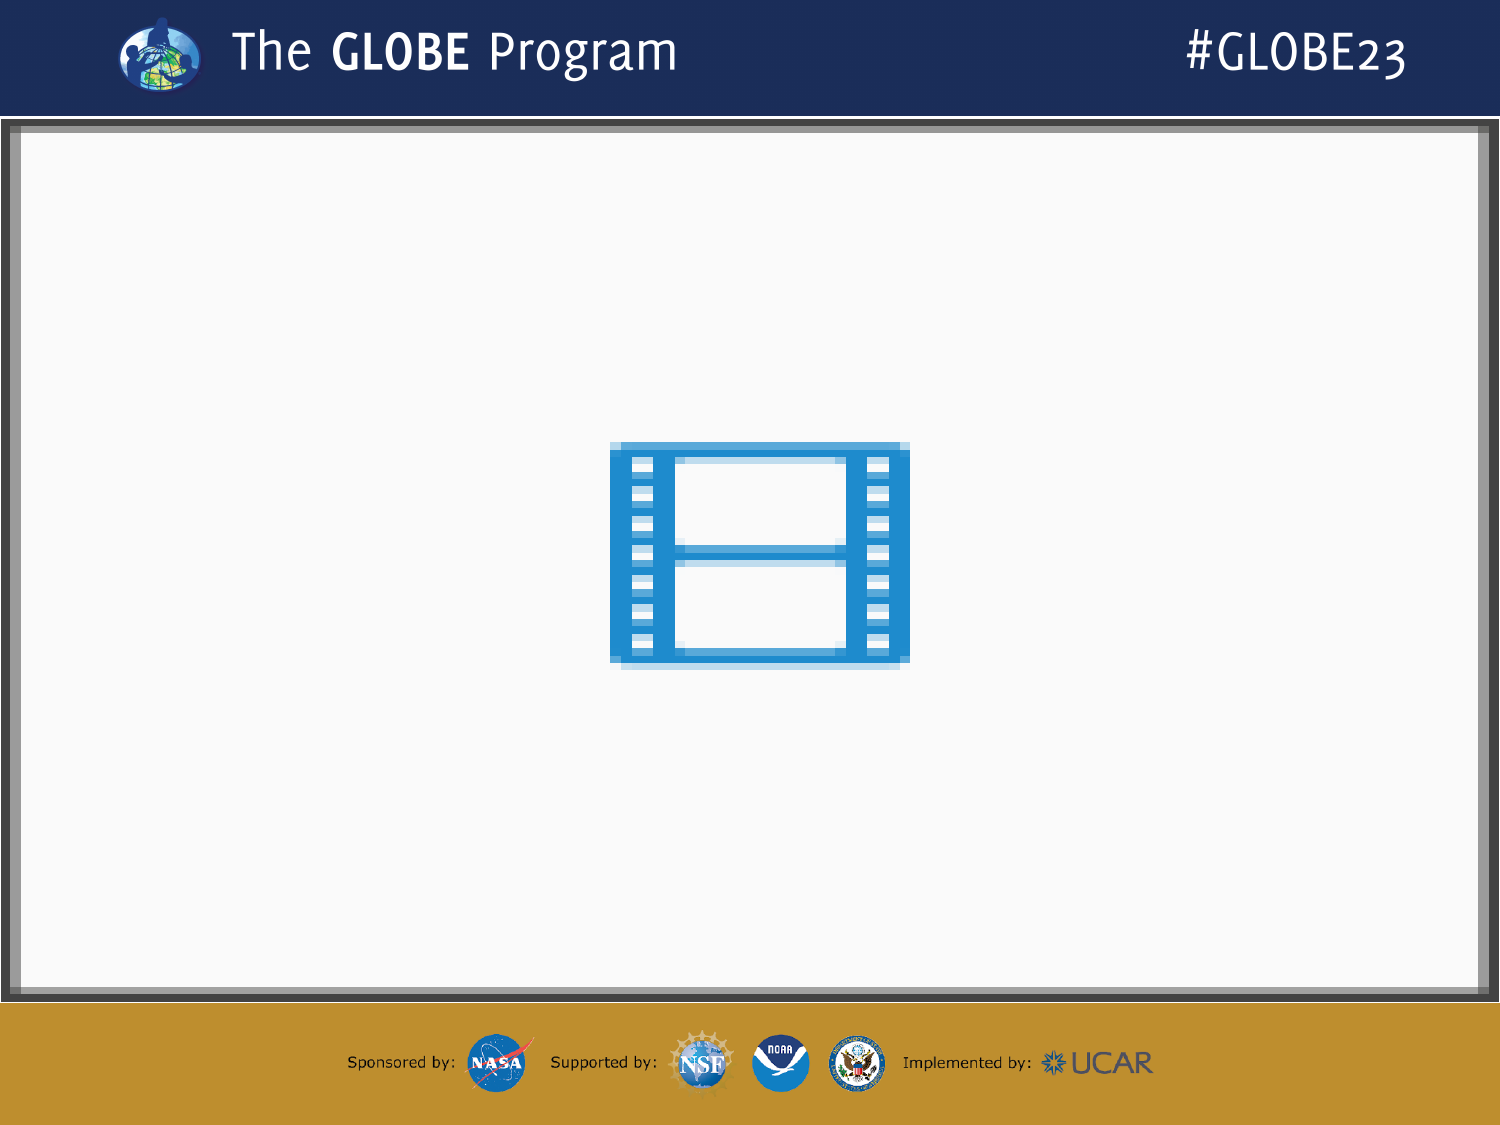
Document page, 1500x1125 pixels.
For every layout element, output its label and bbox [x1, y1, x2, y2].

picture [0, 0, 1500, 116]
picture [0, 1003, 1500, 1125]
